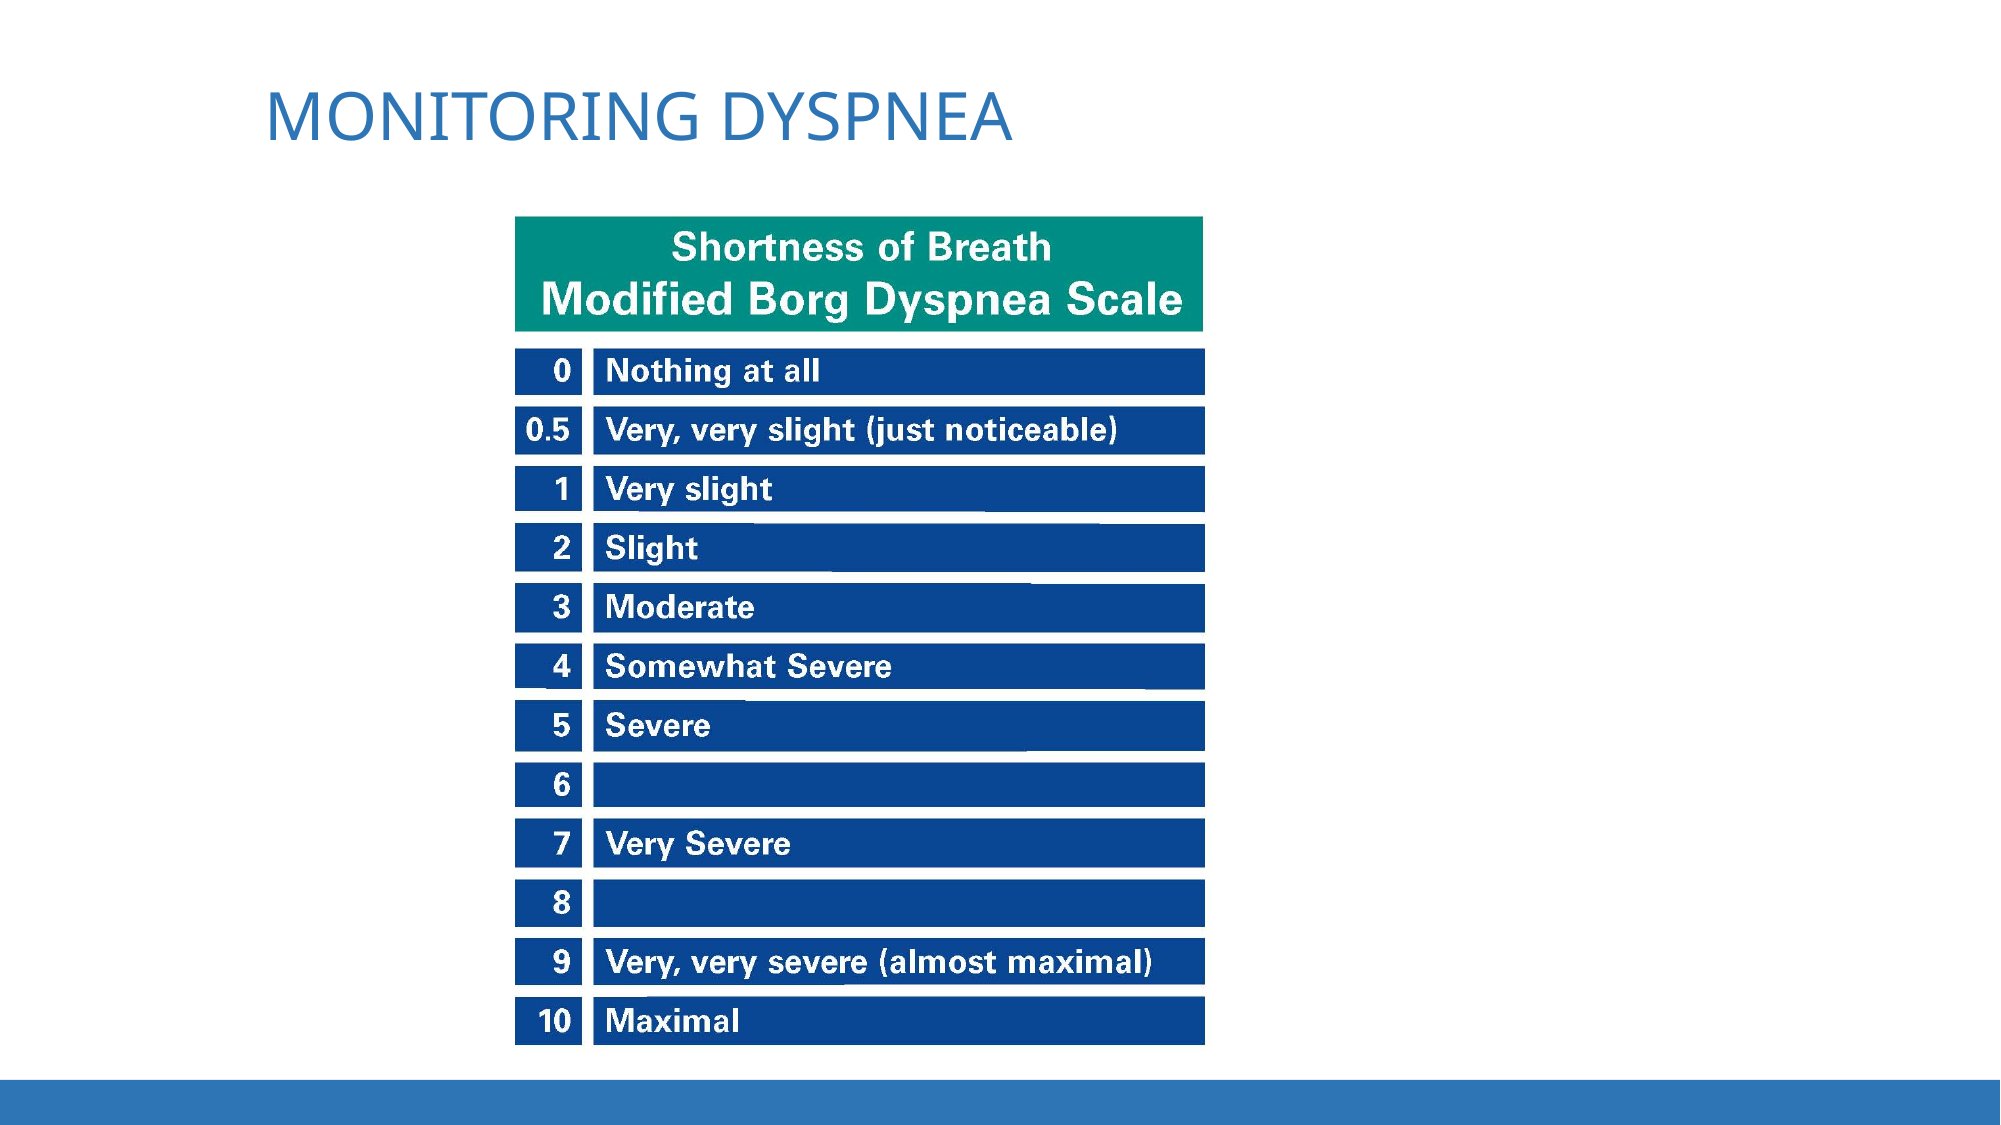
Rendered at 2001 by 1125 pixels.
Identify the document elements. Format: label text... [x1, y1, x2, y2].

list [515, 209, 1217, 1069]
title MONITORING DYSPNEA [249, 75, 1750, 263]
